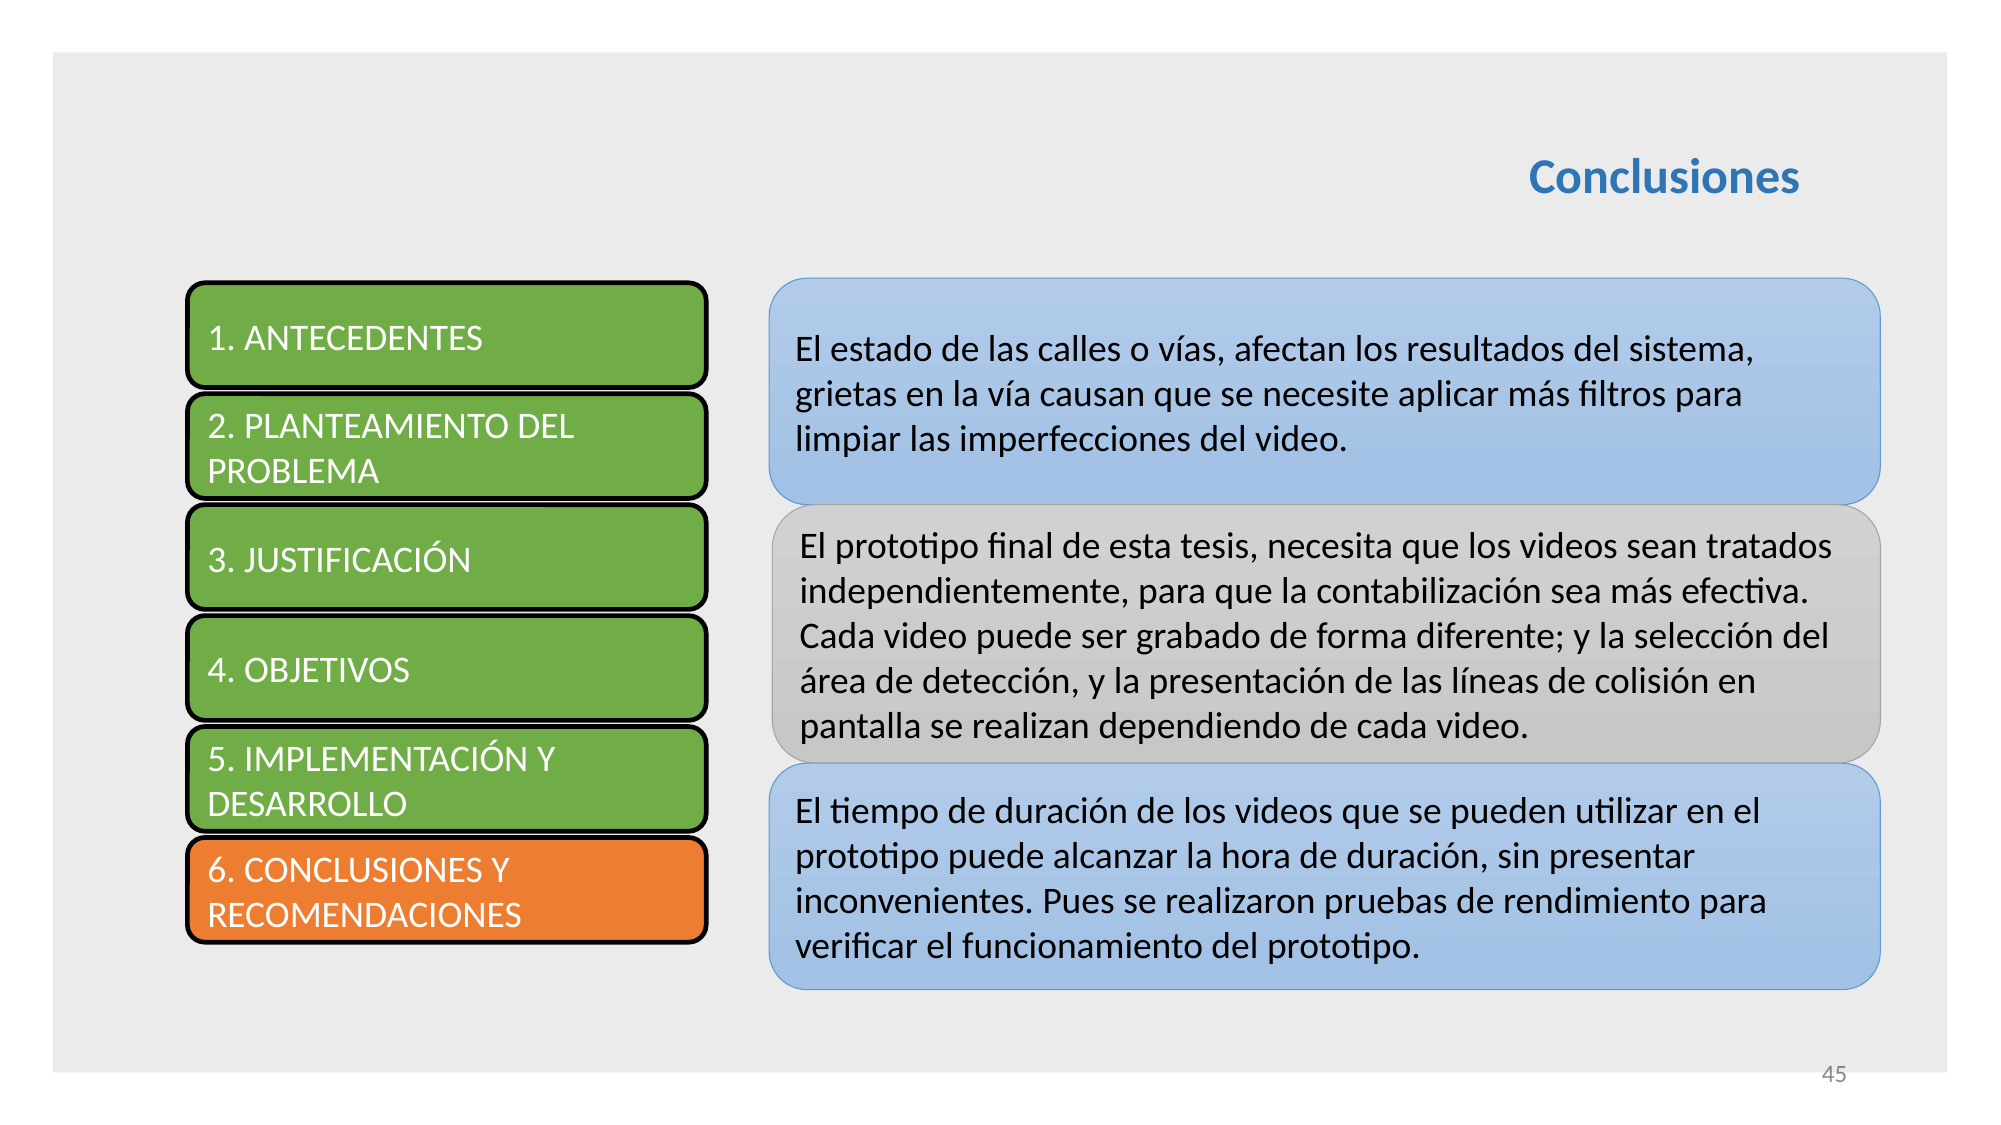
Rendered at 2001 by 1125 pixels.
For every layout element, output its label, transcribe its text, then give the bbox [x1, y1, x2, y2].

text_box El estado de las calles o vías, afectan los resultados del sistema, grietas en la vía causan que se necesite aplicar más filtros para limpiar las imperfecciones del video. [768, 277, 1881, 505]
text_box 2. PLANTEAMIENTO DEL PROBLEMA [186, 392, 708, 500]
text_box 5. IMPLEMENTACIÓN Y DESARROLLO [186, 725, 708, 833]
text_box 1. ANTECEDENTES [186, 281, 708, 389]
text_box El tiempo de duración de los videos que se pueden utilizar en el prototipo puede alcanzar la hora de duración, sin presentar inconvenientes. Pues se realizaron pruebas de rendimiento para verificar el funcionamiento del prototipo. [768, 762, 1881, 991]
text_box El prototipo final de esta tesis, necesita que los videos sean tratados independientemente, para que la contabilización sea más efectiva. Cada video puede ser grabado de forma diferente; y la selección del área de detección, y la presentación de las líneas de colisión en pantalla se realizan dependiendo de cada video. [771, 504, 1882, 763]
text_box 4. OBJETIVOS [186, 614, 708, 722]
slide_number 45 [1412, 1042, 1863, 1103]
text_box Conclusiones [1439, 135, 1816, 211]
text_box [52, 51, 1948, 1073]
text_box 6. CONCLUSIONES Y RECOMENDACIONES [186, 836, 708, 944]
text_box 3. JUSTIFICACIÓN [186, 503, 708, 611]
